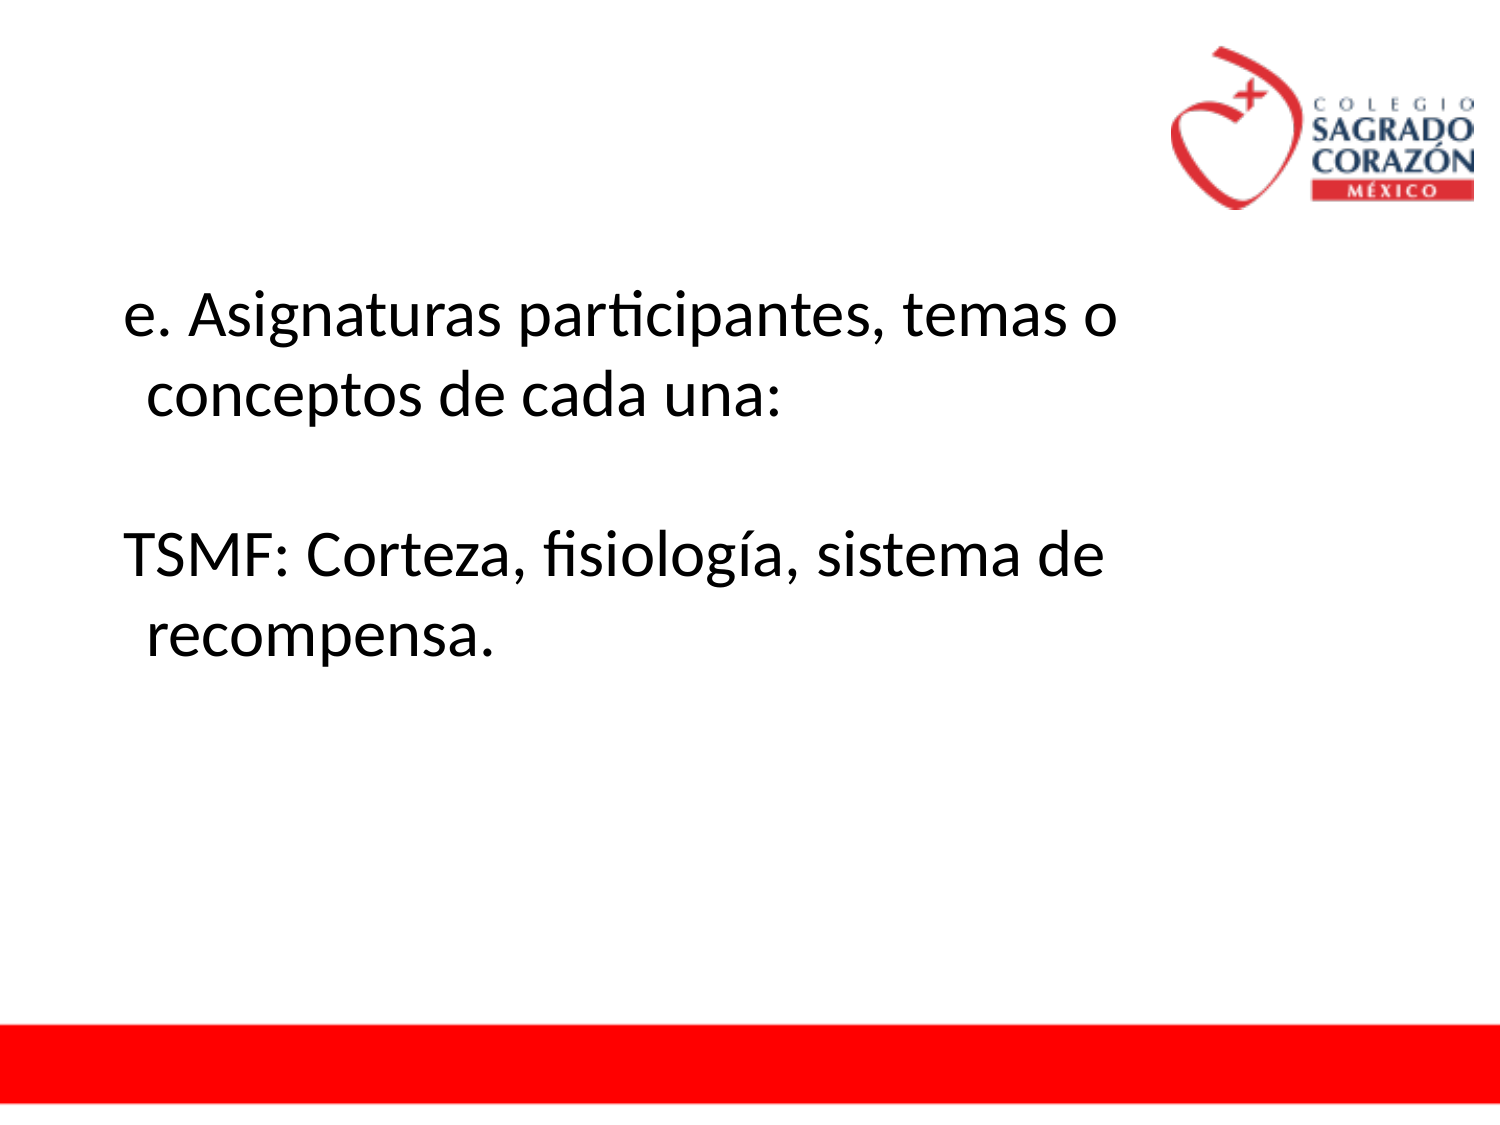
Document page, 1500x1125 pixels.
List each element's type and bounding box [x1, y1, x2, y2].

text_box [0, 24, 1500, 1123]
